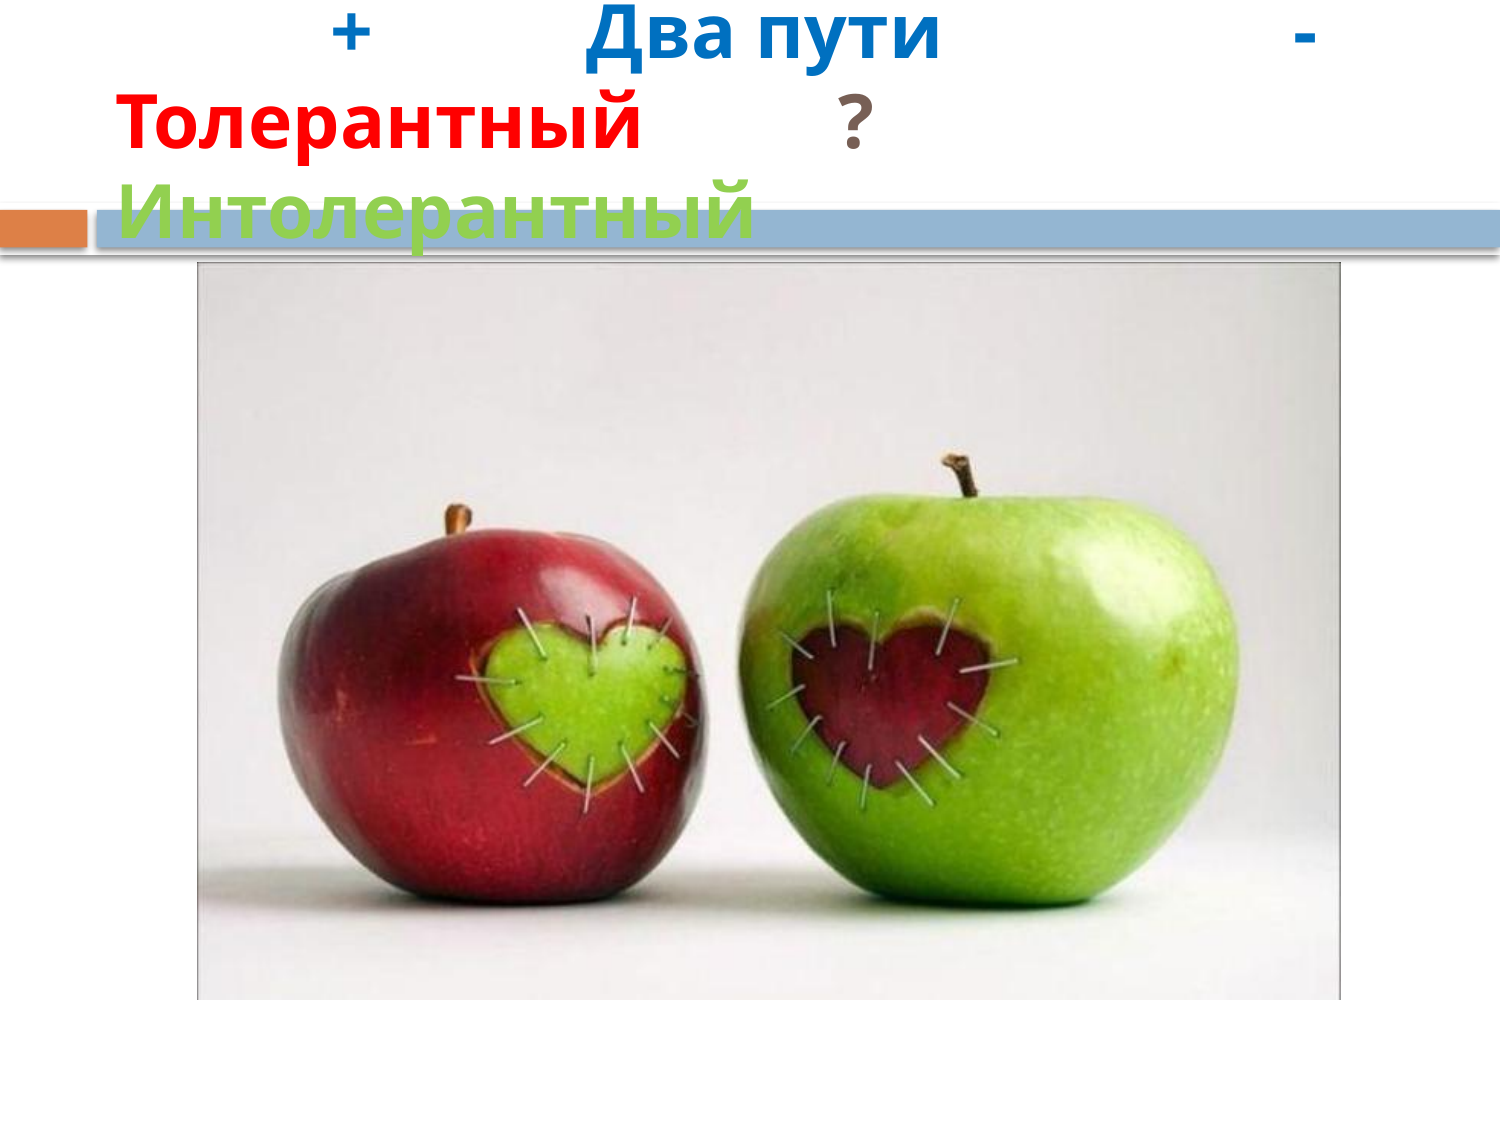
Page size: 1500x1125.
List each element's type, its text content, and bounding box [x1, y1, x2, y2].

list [197, 262, 1341, 1001]
title + Два пути - Толерантный ? Интолерантный [100, 37, 1439, 201]
